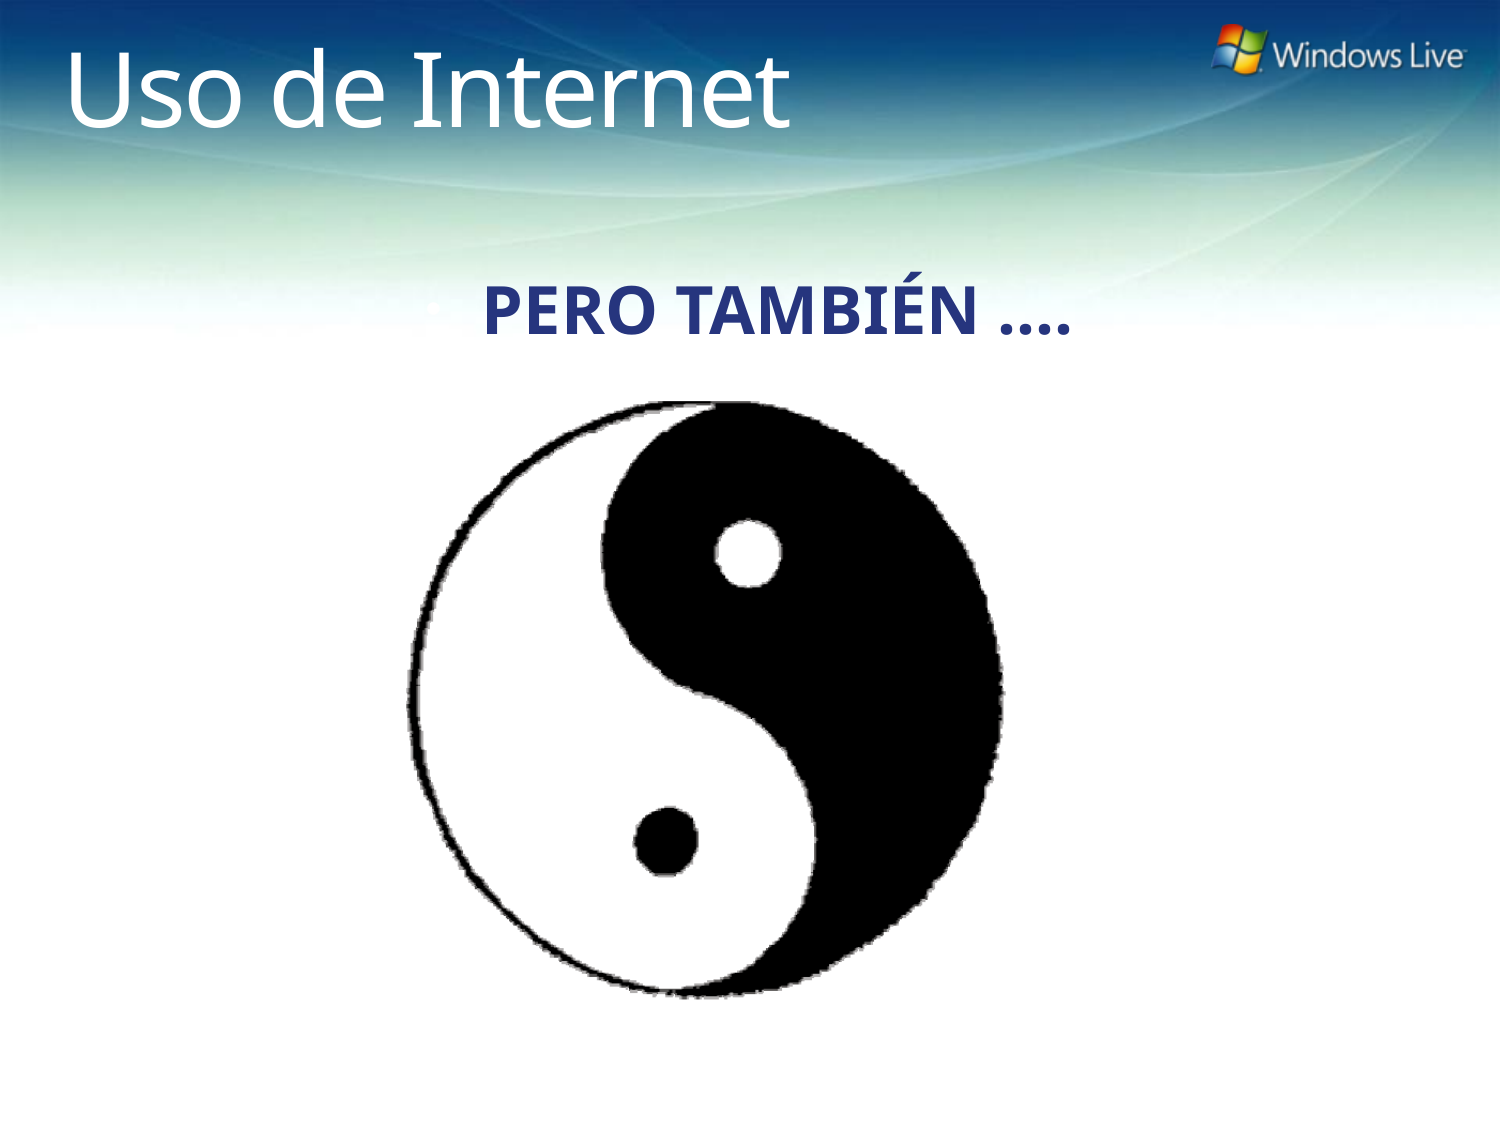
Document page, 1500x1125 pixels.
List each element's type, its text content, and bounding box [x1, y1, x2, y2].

text_box PERO TAMBIÉN …. [23, 269, 1477, 667]
title Uso de Internet [62, 37, 1438, 152]
picture [0, 0, 1500, 1125]
